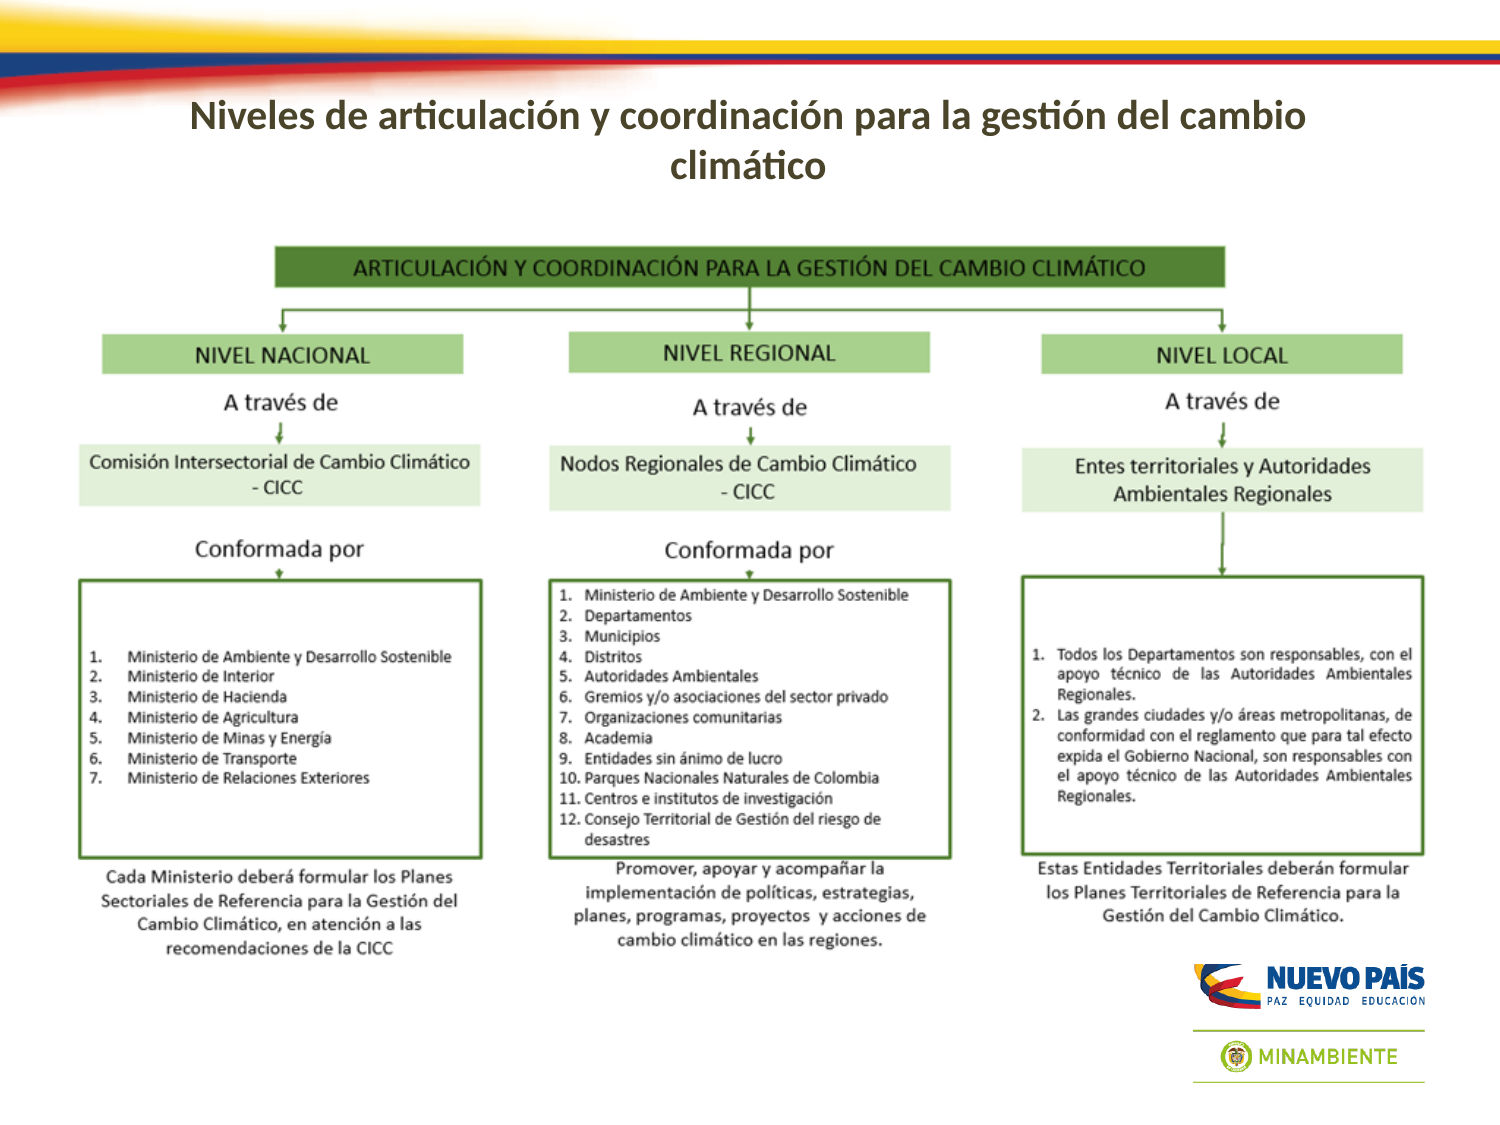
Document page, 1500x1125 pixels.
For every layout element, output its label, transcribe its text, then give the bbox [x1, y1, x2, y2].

picture [0, 0, 1500, 117]
text_box Niveles de articulación y coordinación para la gestión del cambio climático [110, 125, 1387, 197]
picture [76, 234, 1426, 1083]
